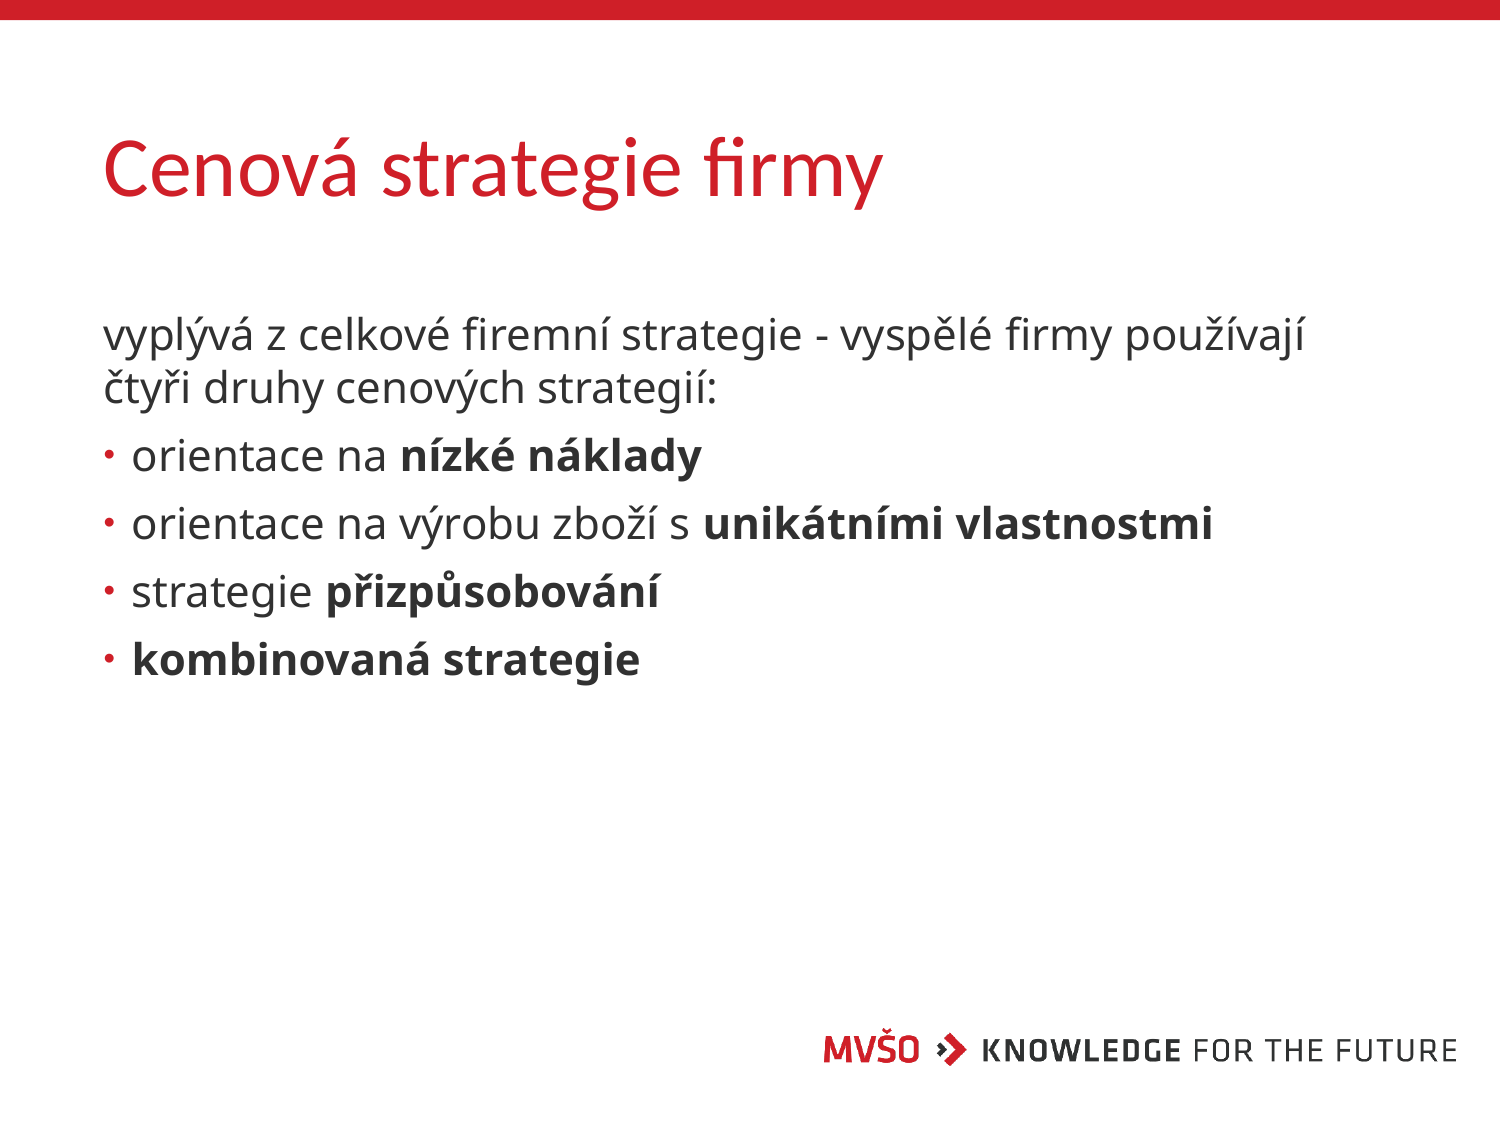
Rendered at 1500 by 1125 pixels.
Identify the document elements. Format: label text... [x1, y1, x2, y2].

list vyplývá z celkové firemní strategie - vyspělé firmy používají čtyři druhy cenových strategií: orientace na nízké náklady orientace na výrobu zboží s unikátními vlastnostmi strategie přizpůsobování kombinovaná strategie [88, 299, 1412, 969]
picture [824, 1028, 1456, 1066]
title Cenová strategie firmy [88, 59, 1412, 278]
